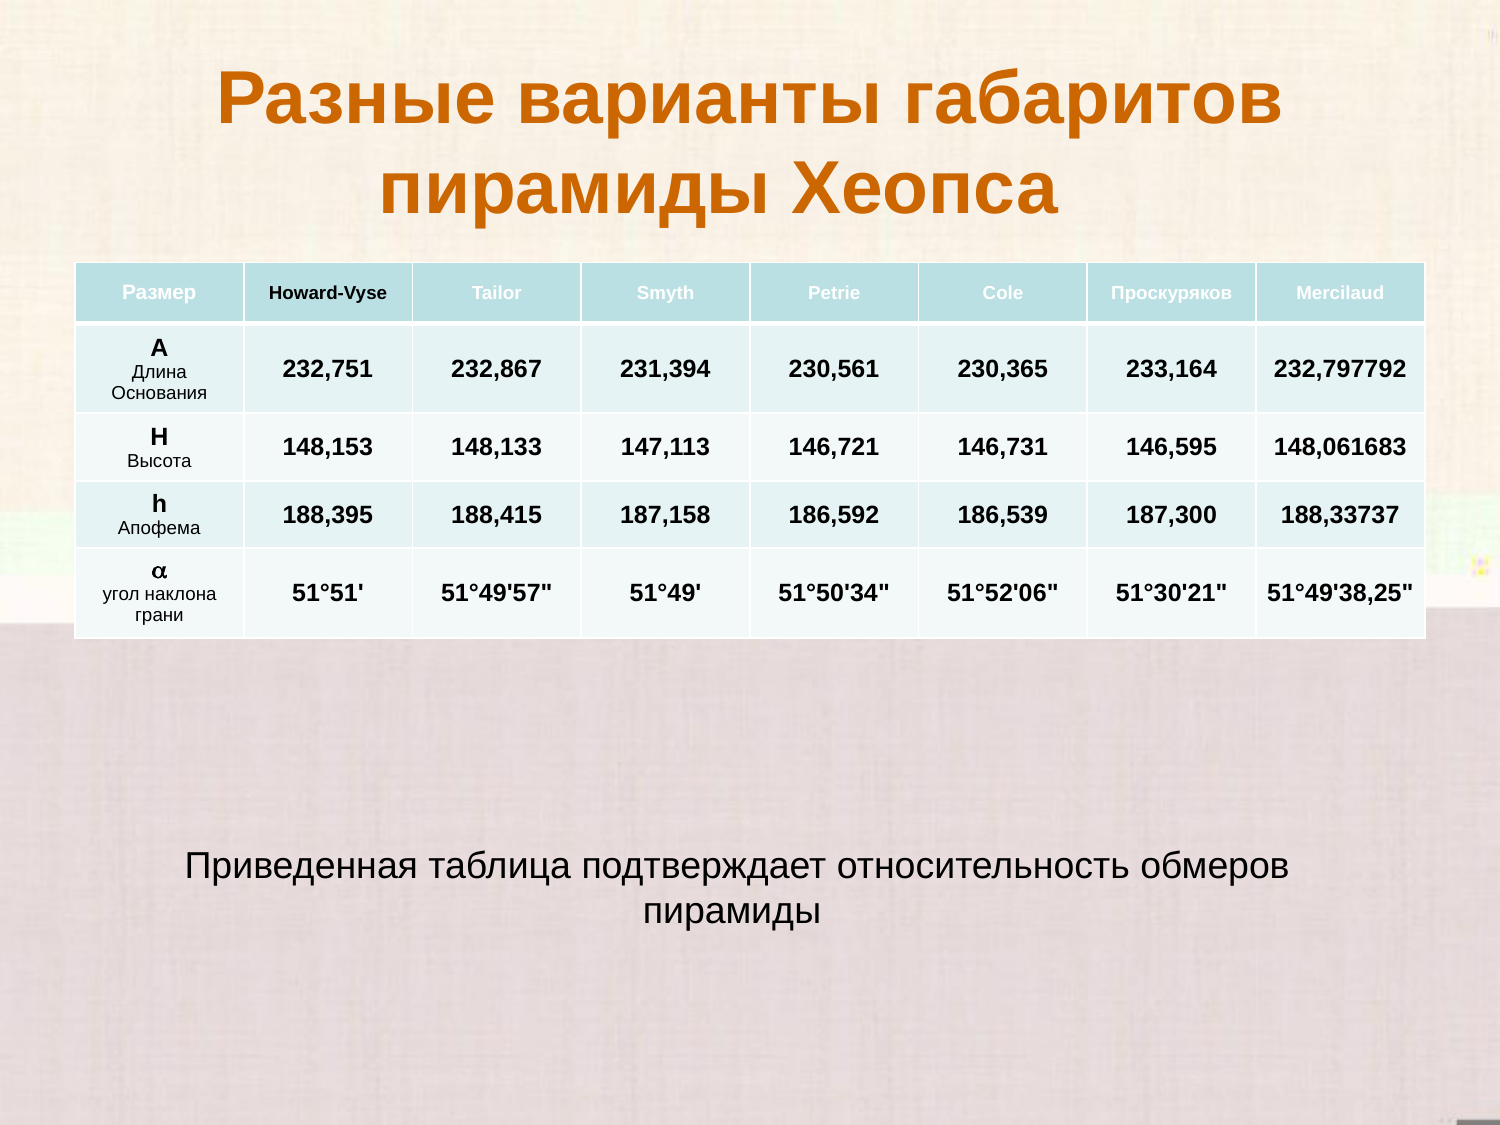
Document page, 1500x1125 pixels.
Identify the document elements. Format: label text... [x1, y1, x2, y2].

table_cell 232,867 [413, 326, 580, 412]
table_cell 51°49' [582, 549, 749, 637]
table_cell 232,751 [245, 326, 412, 412]
table_cell 187,158 [582, 482, 749, 547]
table_cell H Высота [76, 414, 243, 480]
table_cell 148,153 [245, 414, 412, 480]
table_header Tailor [413, 263, 580, 321]
table_cell 186,592 [751, 482, 918, 547]
table_cell 146,595 [1088, 414, 1255, 480]
table_cell 51°50'34" [751, 549, 918, 637]
table_cell 51°49'38,25" [1257, 549, 1424, 637]
table_cell A Длина Основания [76, 326, 243, 412]
table_cell 51°49'57" [413, 549, 580, 637]
table_cell 51°30'21" [1088, 549, 1255, 637]
table_cell 51°52'06" [919, 549, 1086, 637]
table_cell 51°51' [245, 549, 412, 637]
table_cell 148,061683 [1257, 414, 1424, 480]
table_header Mercilaud [1257, 263, 1424, 321]
table_cell 146,731 [919, 414, 1086, 480]
table_cell 146,721 [751, 414, 918, 480]
table_cell 188,395 [245, 482, 412, 547]
table_cell 147,113 [582, 414, 749, 480]
table_header Petrie [751, 263, 918, 321]
table_cell 230,561 [751, 326, 918, 412]
table_header Smyth [582, 263, 749, 321]
table_cell 231,394 [582, 326, 749, 412]
table_cell 188,415 [413, 482, 580, 547]
table_cell h Апофема [76, 482, 243, 547]
title Разные варианты габаритов пирамиды Хеопса [74, 44, 1426, 233]
table_header Cole [919, 263, 1086, 321]
table_cell 230,365 [919, 326, 1086, 412]
table_cell 187,300 [1088, 482, 1255, 547]
table_cell a угол наклона грани [76, 549, 243, 637]
table_header Проскуряков [1088, 263, 1255, 321]
table_cell 186,539 [919, 482, 1086, 547]
table_header Howard-Vyse [245, 263, 412, 321]
text_box Приведенная таблица подтверждает относительность обмеров пирамиды [147, 834, 1317, 939]
table_cell 233,164 [1088, 326, 1255, 412]
picture [0, 0, 1500, 1125]
table_header Размер [76, 263, 243, 321]
table_cell 188,33737 [1257, 482, 1424, 547]
table_cell 148,133 [413, 414, 580, 480]
table_cell 232,797792 [1257, 326, 1424, 412]
